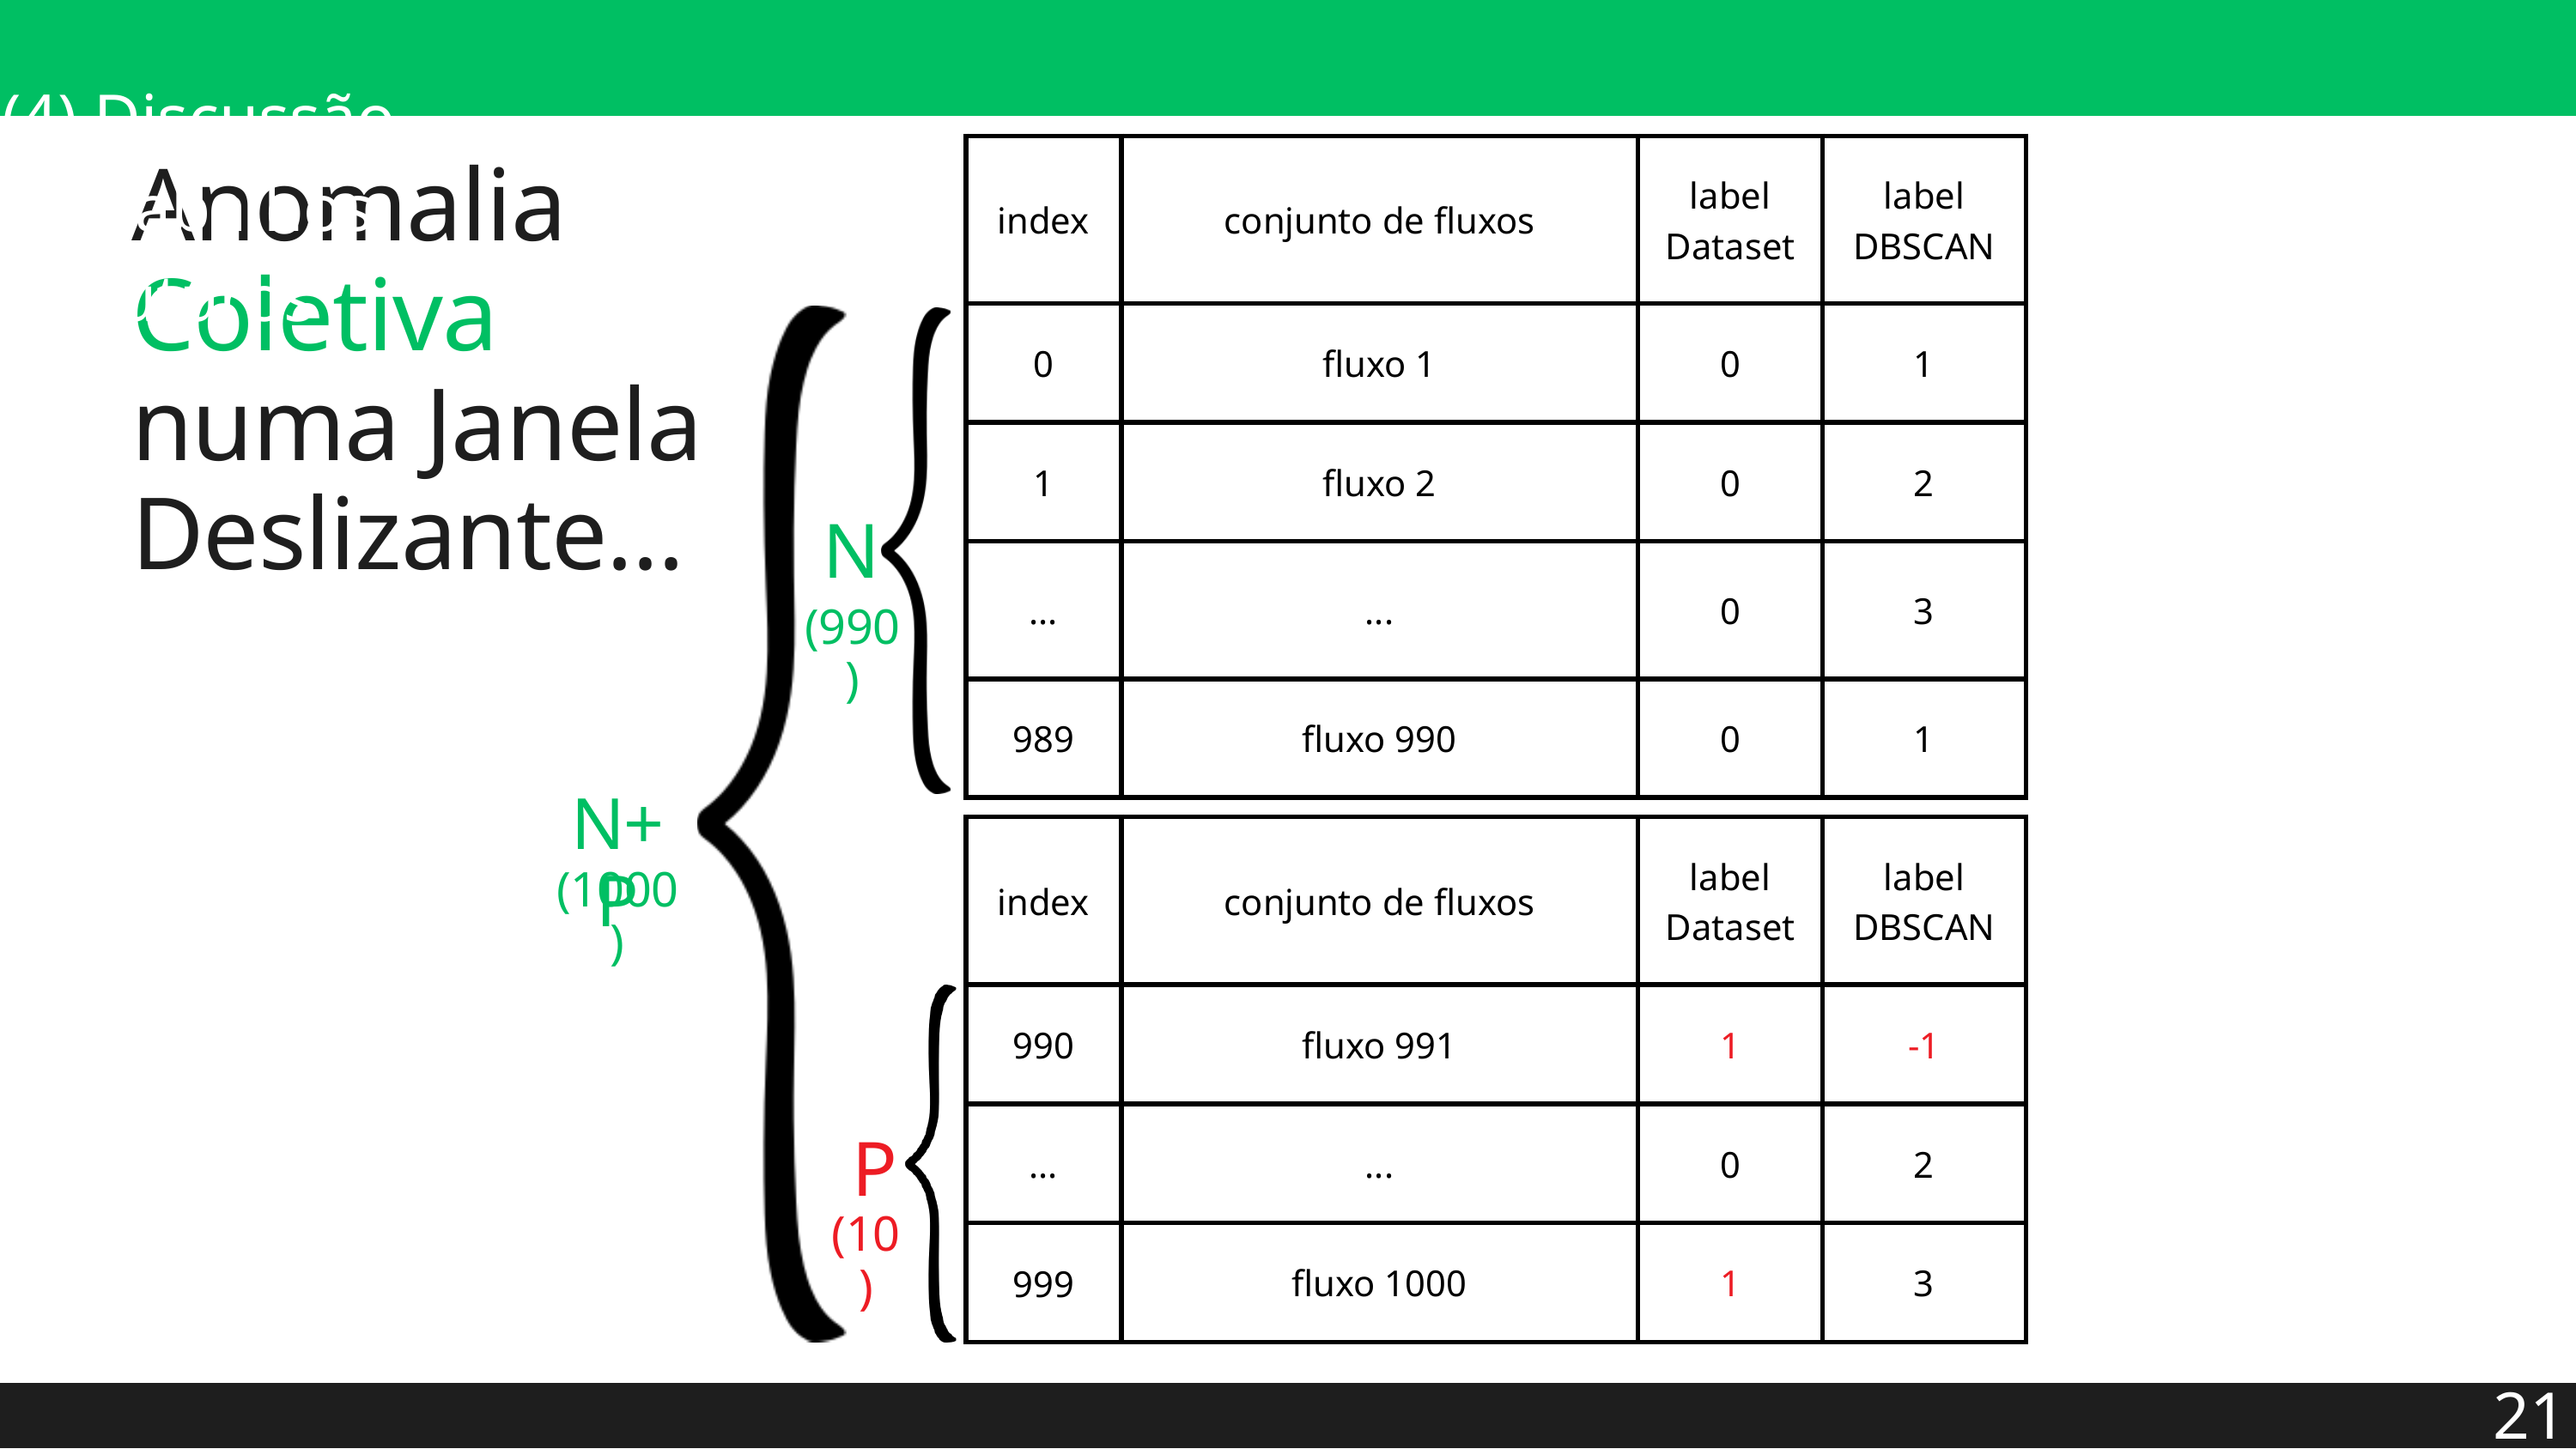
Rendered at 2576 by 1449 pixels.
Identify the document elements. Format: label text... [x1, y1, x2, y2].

table_cell 3 [1825, 1225, 2024, 1340]
table_cell fluxo 1 [1124, 306, 1636, 420]
text_box (990) [798, 600, 907, 706]
table_cell 999 [969, 1225, 1119, 1340]
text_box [0, 1382, 2576, 1449]
table_header conjunto de fluxos [1124, 138, 1636, 301]
text_box Anomalia Coletiva numa Janela Deslizante... [131, 151, 791, 590]
table_cell 1 [969, 425, 1119, 539]
table_header label DBSCAN [1825, 138, 2024, 301]
table_cell 990 [969, 987, 1119, 1101]
table_header label DBSCAN [1825, 819, 2024, 982]
table_cell 2 [1825, 1106, 2024, 1221]
table_cell ... [969, 1106, 1119, 1221]
table_cell ... [969, 543, 1119, 676]
table_cell 3 [1825, 543, 2024, 676]
table_cell fluxo 2 [1124, 425, 1636, 539]
table_cell 1 [1640, 1225, 1820, 1340]
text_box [0, 0, 2576, 116]
text_box N [823, 511, 877, 594]
table_cell fluxo 1000 [1124, 1225, 1636, 1340]
table_cell ... [1124, 543, 1636, 676]
table_cell 0 [1640, 682, 1820, 795]
table_cell 1 [1640, 987, 1820, 1101]
table_cell 0 [969, 306, 1119, 420]
table_header conjunto de fluxos [1124, 819, 1636, 982]
table_cell -1 [1825, 987, 2024, 1101]
table_cell 989 [969, 682, 1119, 795]
table_cell 0 [1640, 425, 1820, 539]
text_box (10) [825, 1208, 907, 1314]
table_cell fluxo 990 [1124, 682, 1636, 795]
table_cell 0 [1640, 306, 1820, 420]
table_cell 0 [1640, 543, 1820, 676]
table_cell 1 [1825, 682, 2024, 795]
text_box (1000) [550, 864, 686, 969]
table_header label Dataset [1640, 819, 1820, 982]
text_box [905, 985, 957, 1343]
table_cell 1 [1825, 306, 2024, 420]
table_header index [969, 819, 1119, 982]
table_header label Dataset [1640, 138, 1820, 301]
text_box [697, 306, 847, 1343]
table_header index [969, 138, 1119, 301]
text_box N+P [551, 785, 683, 864]
table_cell 2 [1825, 425, 2024, 539]
table_cell 0 [1640, 1106, 1820, 1221]
table_cell ... [1124, 1106, 1636, 1221]
text_box P [852, 1129, 895, 1208]
table_cell fluxo 991 [1124, 987, 1636, 1101]
text_box [881, 307, 951, 794]
